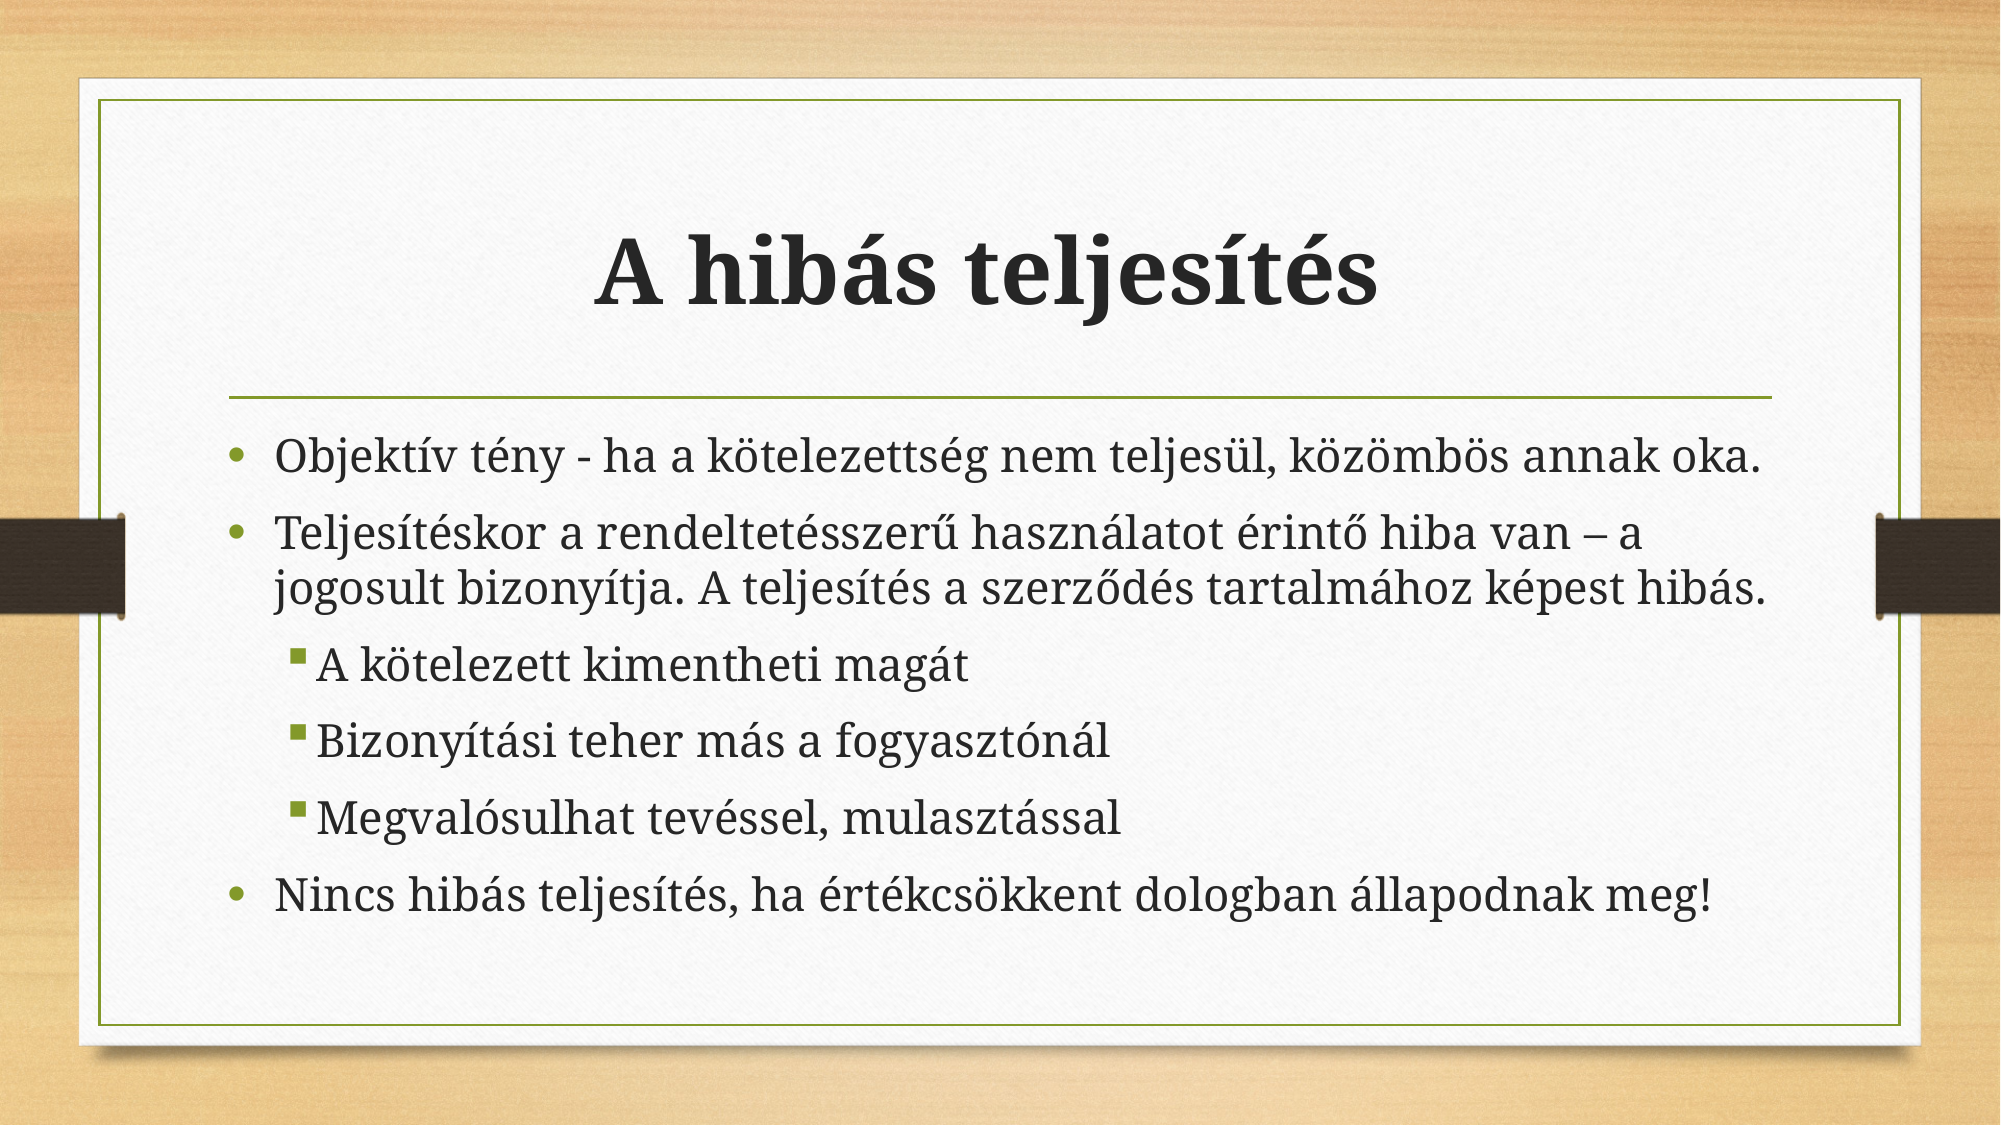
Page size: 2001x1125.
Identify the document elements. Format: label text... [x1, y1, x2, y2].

list Objektív tény - ha a kötelezettség nem teljesül, közömbös annak oka. Teljesítéskor a rendeltetésszerű használatot érintő hiba van – a jogosult bizonyítja. A teljesítés a szerződés tartalmához képest hibás. A kötelezett kimentheti magát Bizonyítási teher más a fogyasztónál Megvalósulhat tevéssel, mulasztással Nincs hibás teljesítés, ha értékcsökkent dologban állapodnak meg! [212, 419, 1788, 1006]
picture [0, 0, 2001, 1125]
title A hibás teljesítés [212, 161, 1788, 375]
